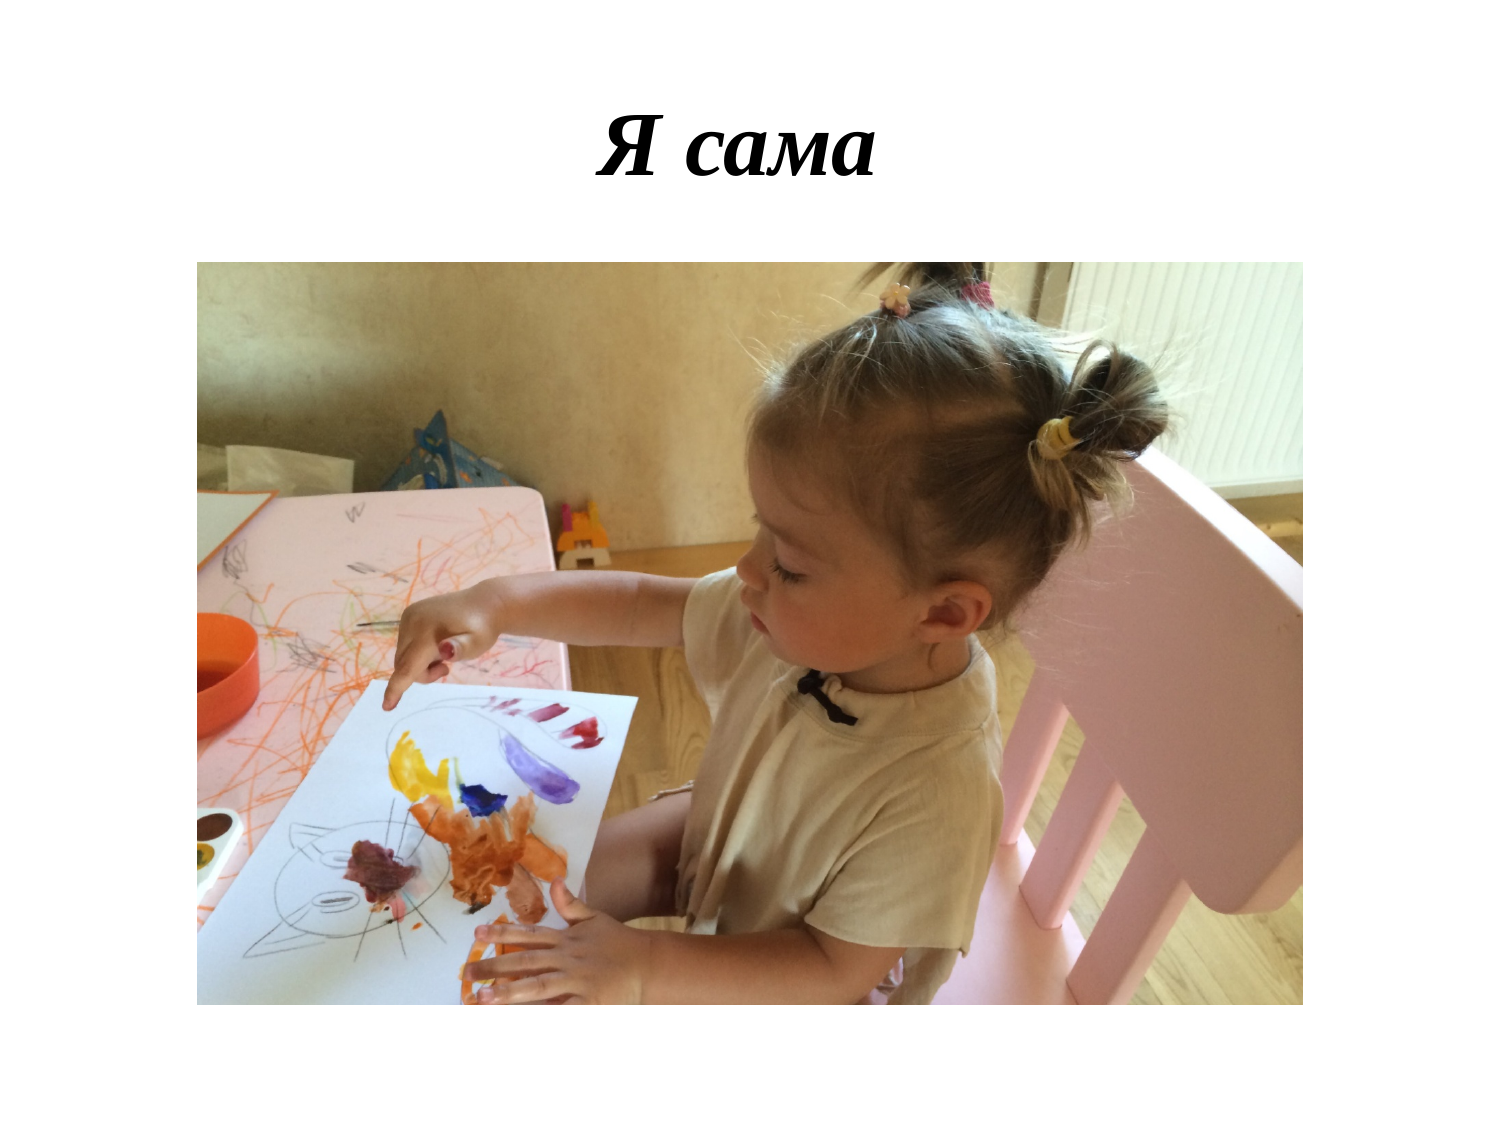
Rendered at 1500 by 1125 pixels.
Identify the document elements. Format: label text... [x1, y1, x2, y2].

title Я сама [75, 45, 1425, 233]
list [197, 262, 1303, 1006]
